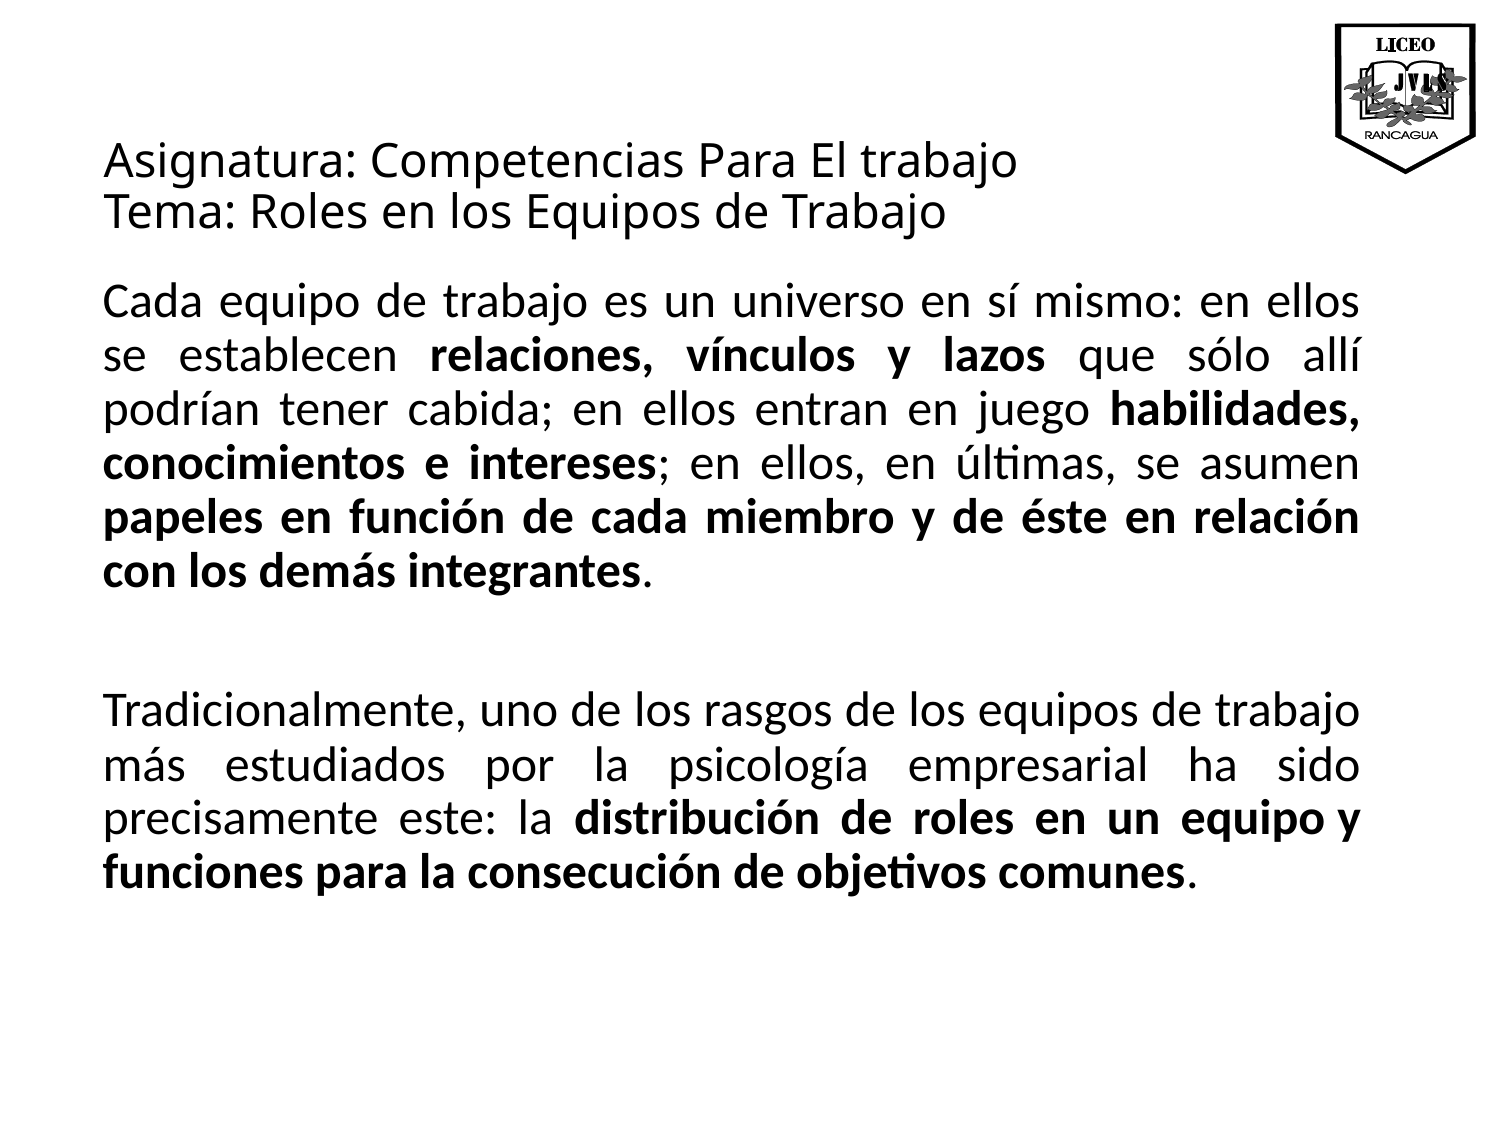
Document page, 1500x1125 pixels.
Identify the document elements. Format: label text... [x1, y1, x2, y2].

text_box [1328, 19, 1482, 179]
subtitle Cada equipo de trabajo es un universo en sí mismo: en ellos se establecen relaciones, vínculos y lazos que sólo allí podrían tener cabida; en ellos entran en juego habilidades, conocimientos e intereses; en ellos, en últimas, se asumen papeles en función de cada miembro y de éste en relación con los demás integrantes. Tradicionalmente, uno de los rasgos de los equipos de trabajo más estudiados por la psicología empresarial ha sido precisamente este: la distribución de roles en un equipo y funciones para la consecución de objetivos comunes. [87, 267, 1376, 818]
title Asignatura: Competencias Para El trabajo Tema: Roles en los Equipos de Trabajo [88, 125, 1377, 303]
